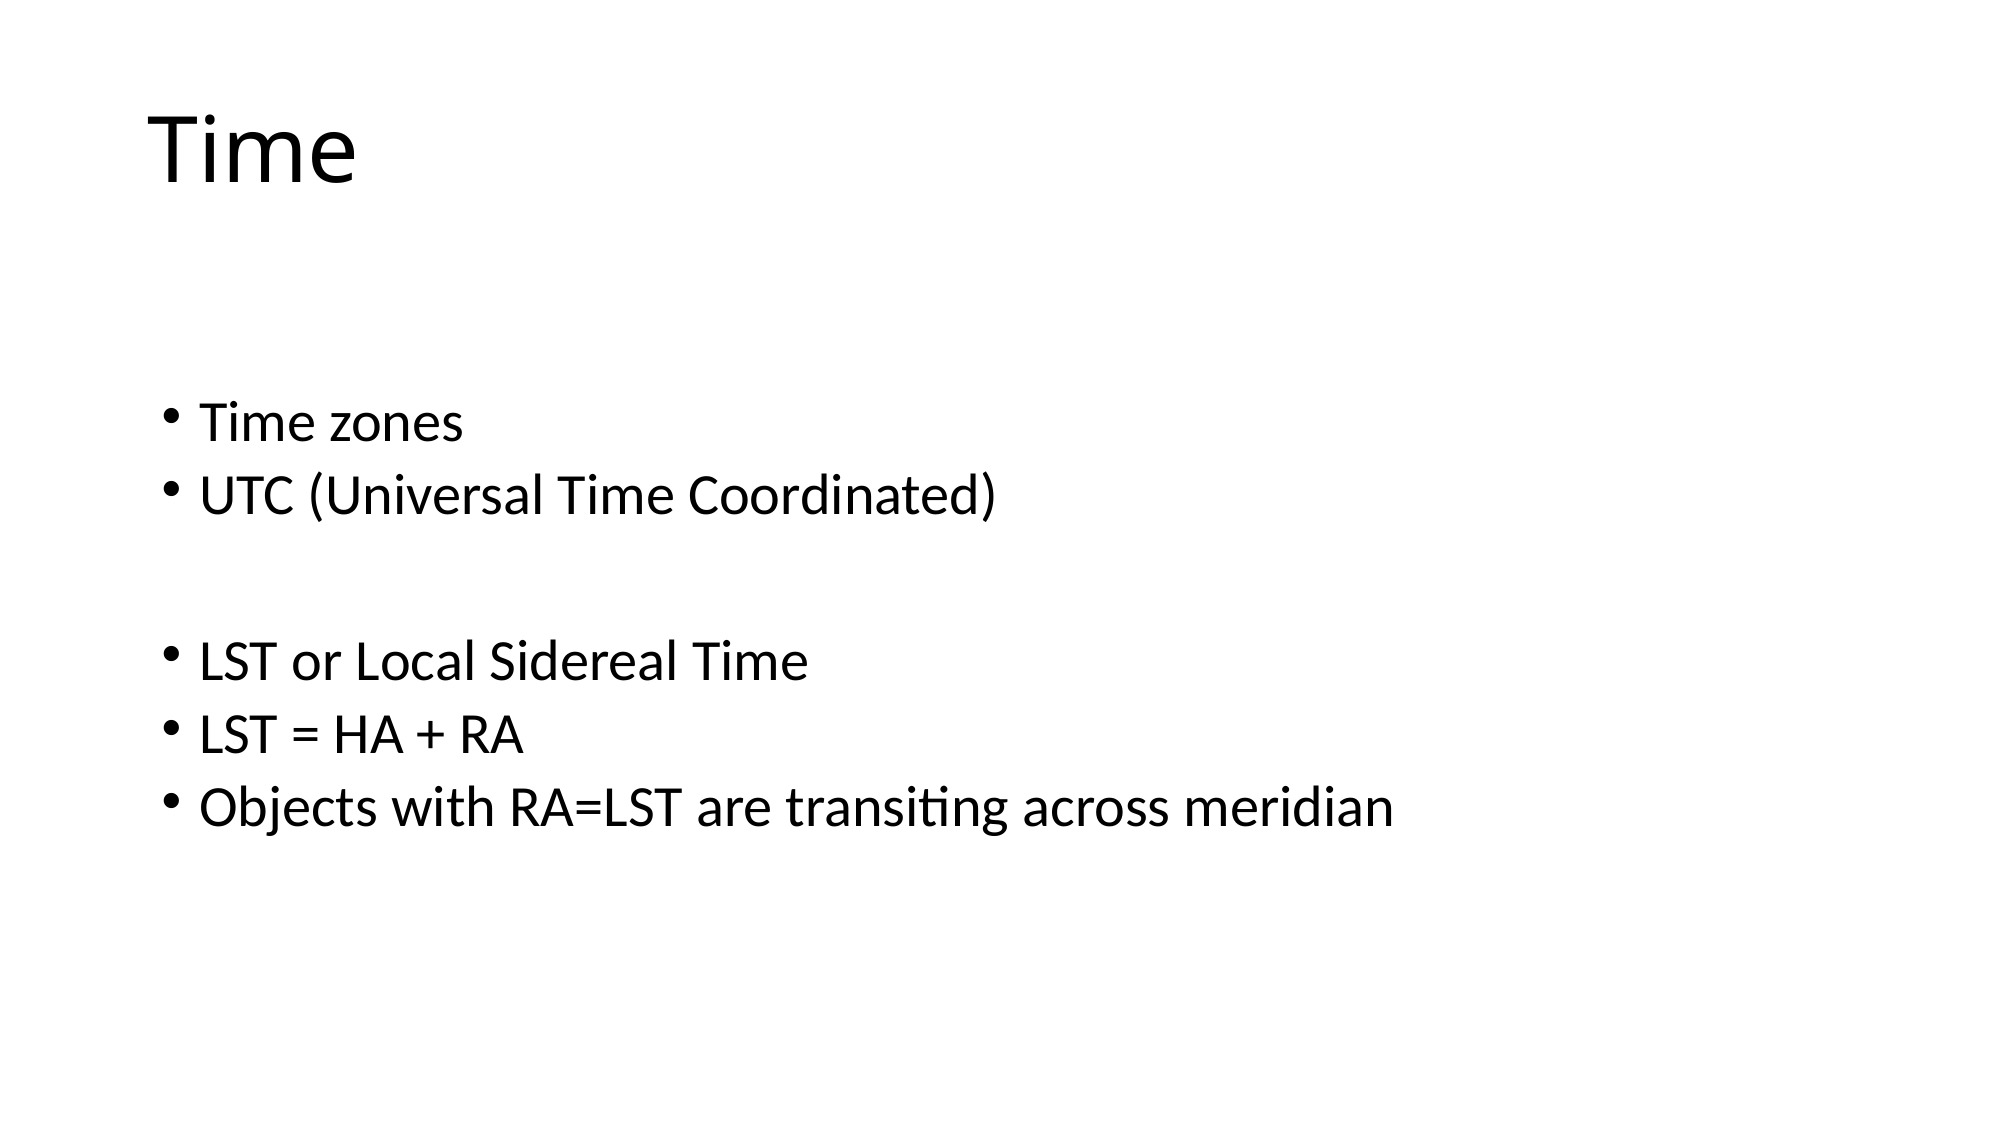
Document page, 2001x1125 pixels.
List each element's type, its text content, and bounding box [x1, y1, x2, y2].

title Time [132, 58, 1652, 247]
list Time zones UTC (Universal Time Coordinated) LST or Local Sidereal Time LST = HA + RA Objects with RA=LST are transiting across meridian [34, 303, 1553, 1030]
